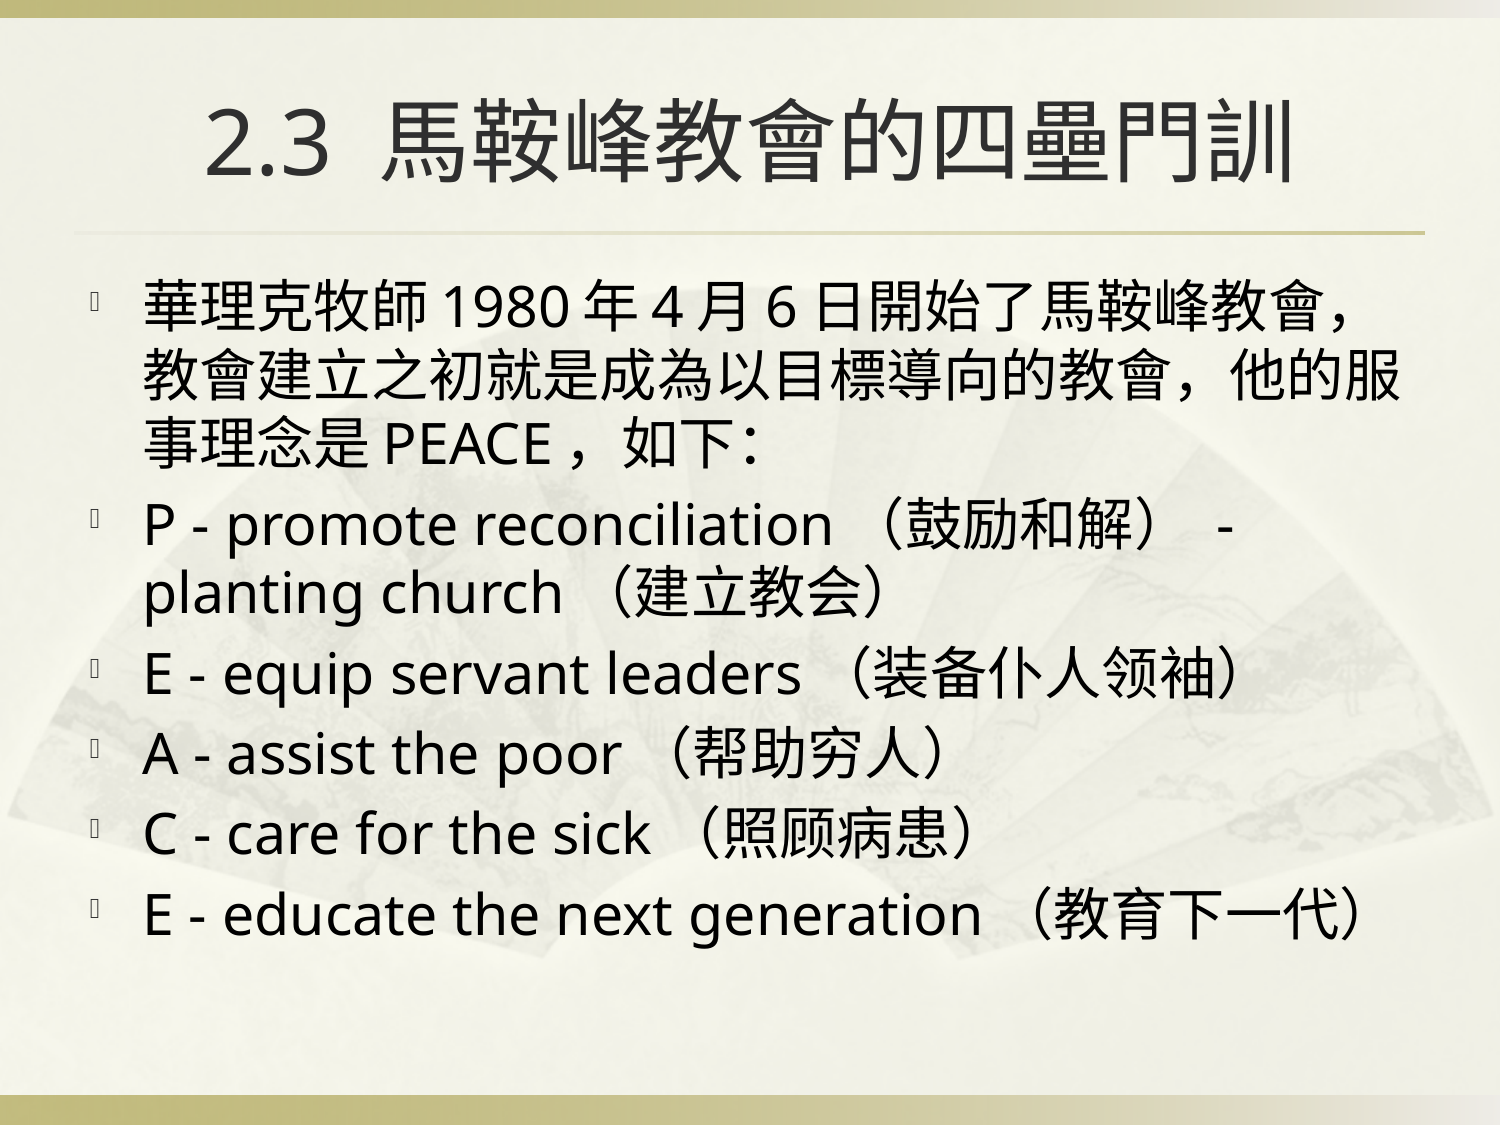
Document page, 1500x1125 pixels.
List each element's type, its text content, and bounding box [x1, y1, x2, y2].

list 華理克牧師1980年4月6日開始了馬鞍峰教會，教會建立之初就是成為以目標導向的教會，他的服事理念是PEACE，如下： P - promote reconciliation（鼓励和解） - planting church（建立教会） E - equip servant leaders（装备仆人领袖） A - assist the poor（帮助穷人） C - care for the sick（照顾病患） E - educate the next generation（教育下一代） [75, 262, 1425, 1032]
title 2.3 馬鞍峰教會的四壘門訓 [75, 45, 1425, 233]
